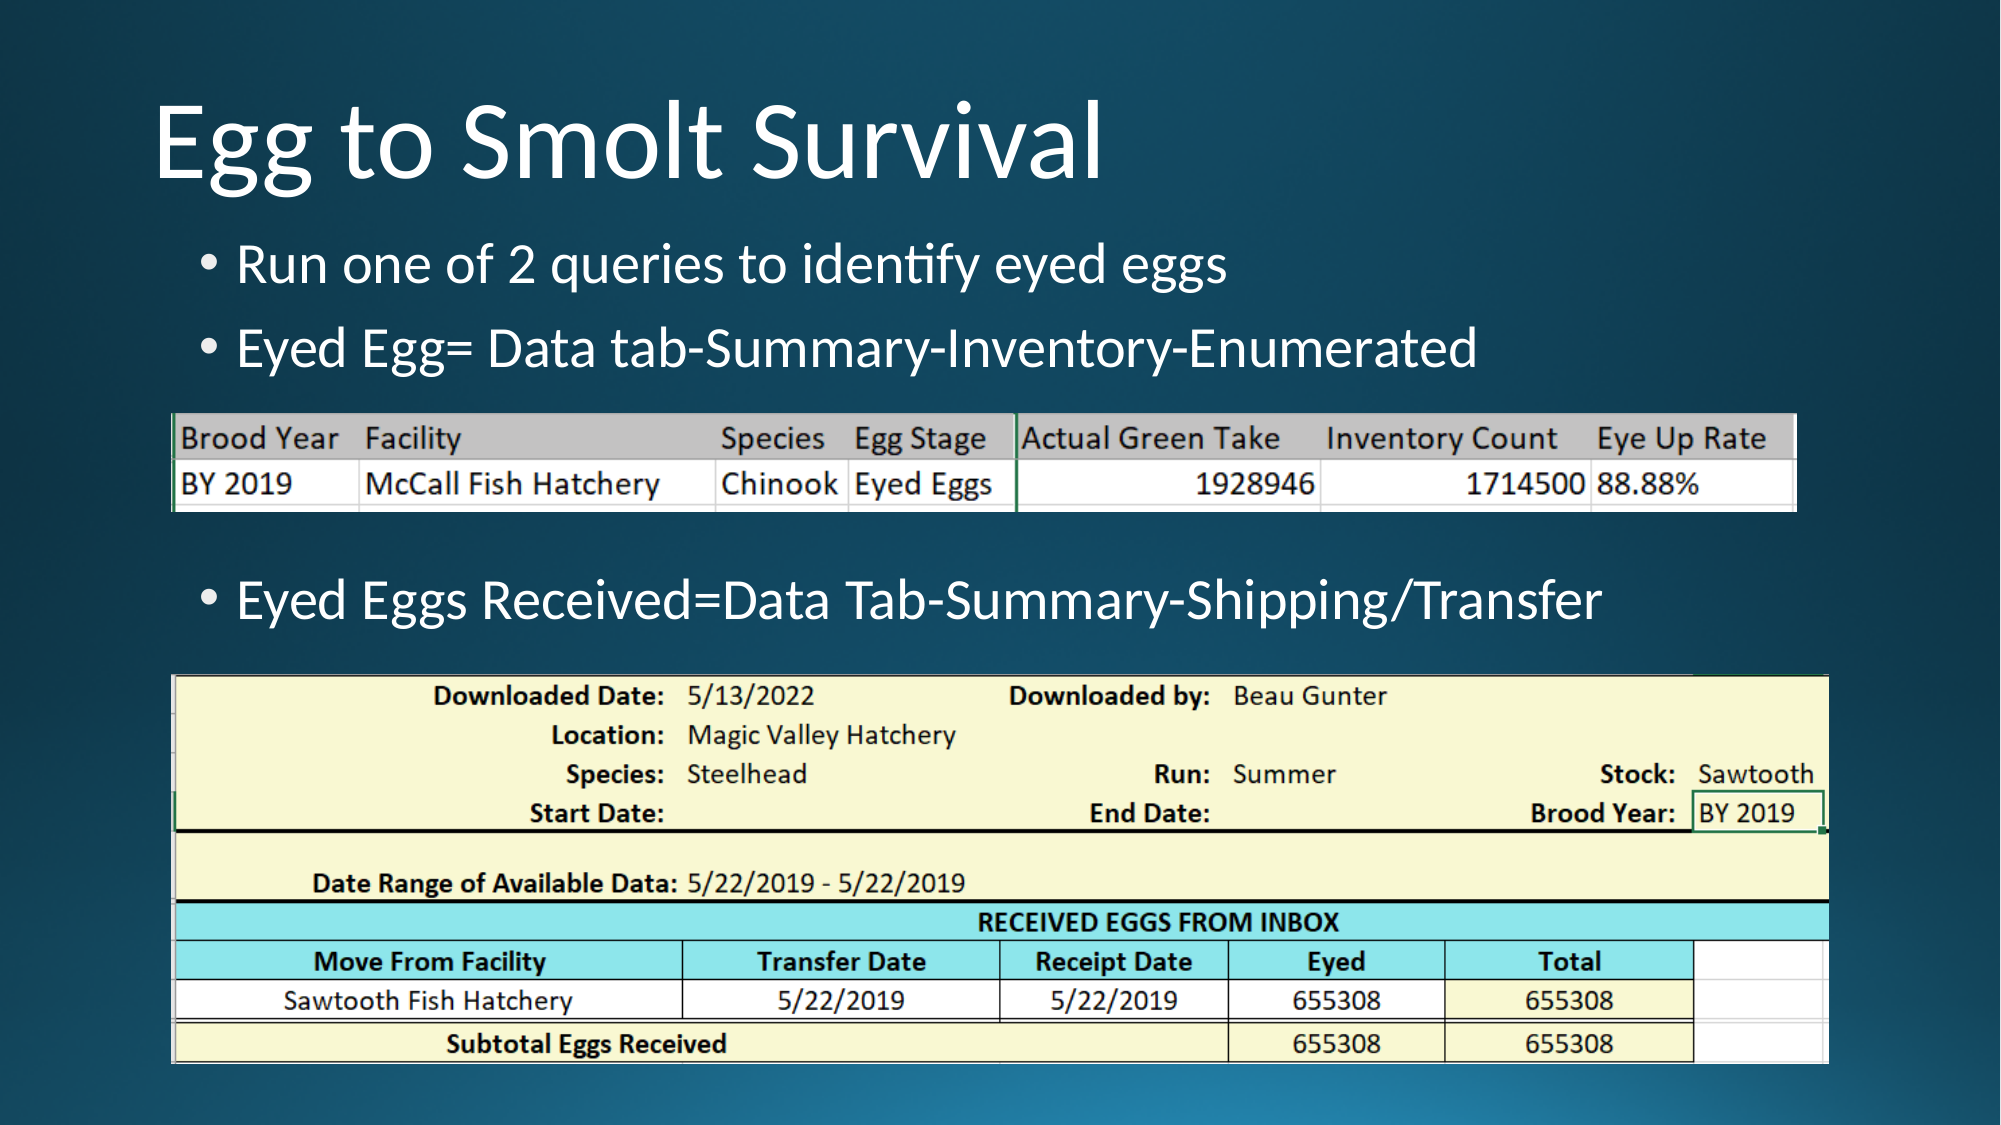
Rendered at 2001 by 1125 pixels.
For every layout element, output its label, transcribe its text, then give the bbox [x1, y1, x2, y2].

title Egg to Smolt Survival [137, 33, 1863, 251]
list Run one of 2 queries to identify eyed eggs Eyed Egg= Data tab-Summary-Inventory-Enumerated Eyed Eggs Received=Data Tab-Summary-Shipping/Transfer [183, 226, 1863, 940]
picture [0, 0, 2001, 1125]
